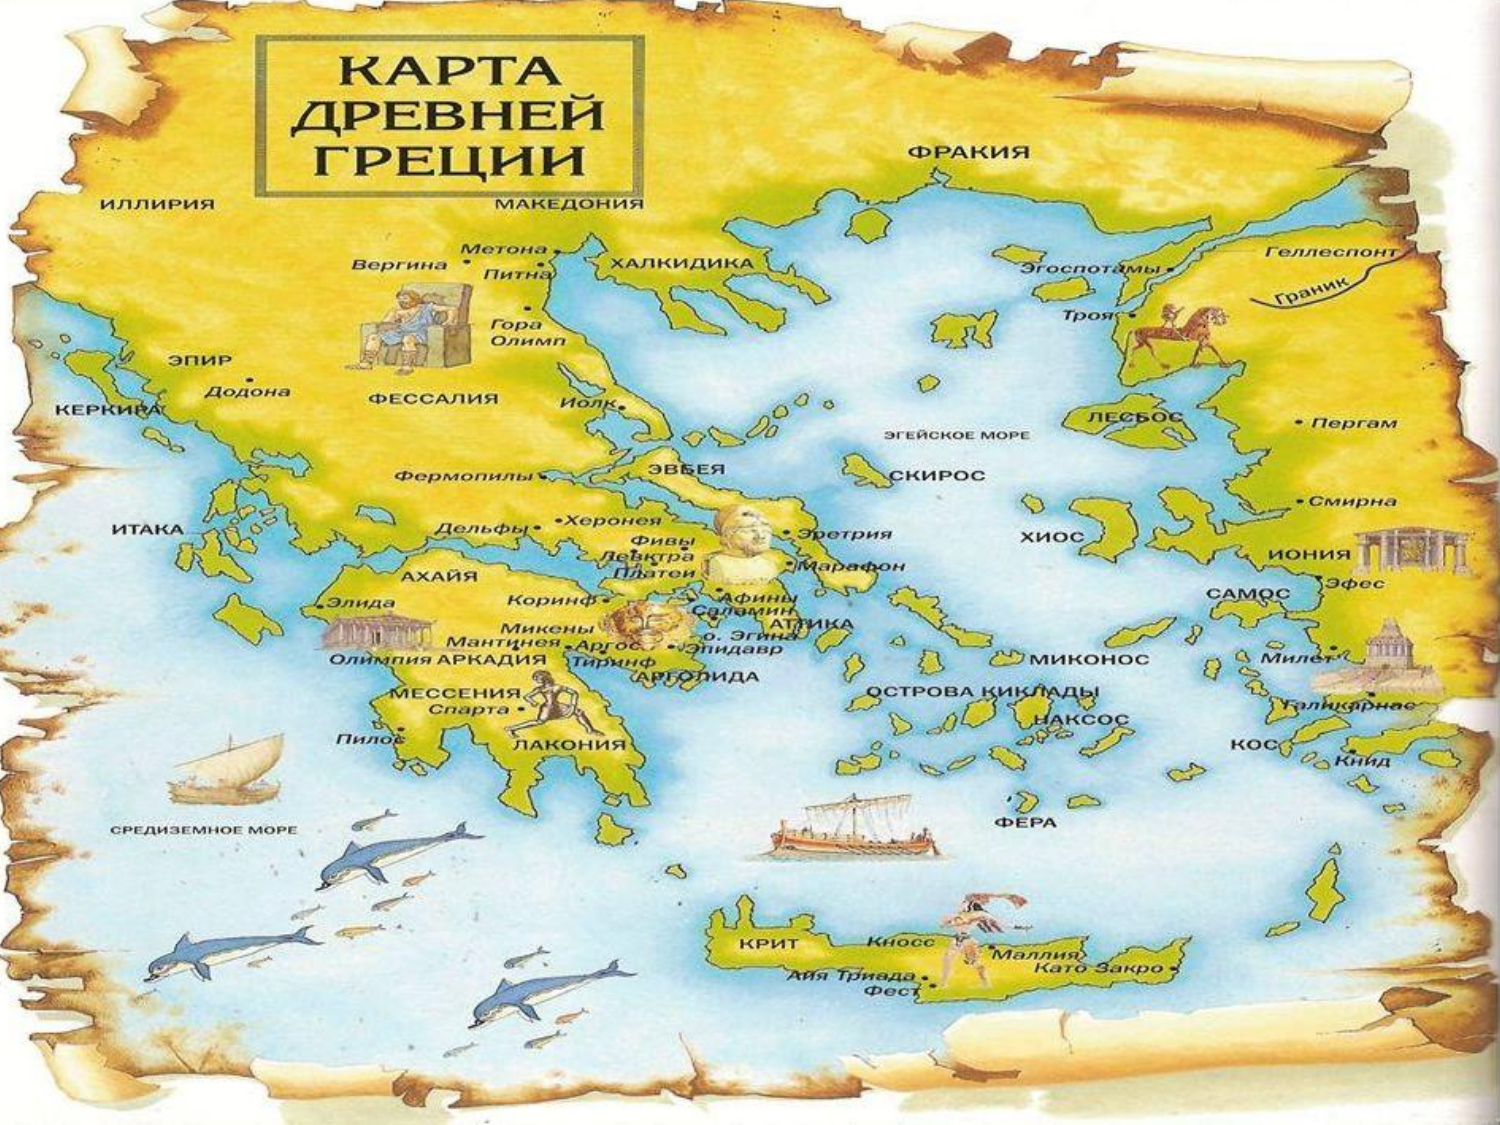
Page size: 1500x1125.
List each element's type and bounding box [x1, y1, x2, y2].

list [0, 0, 1500, 1125]
